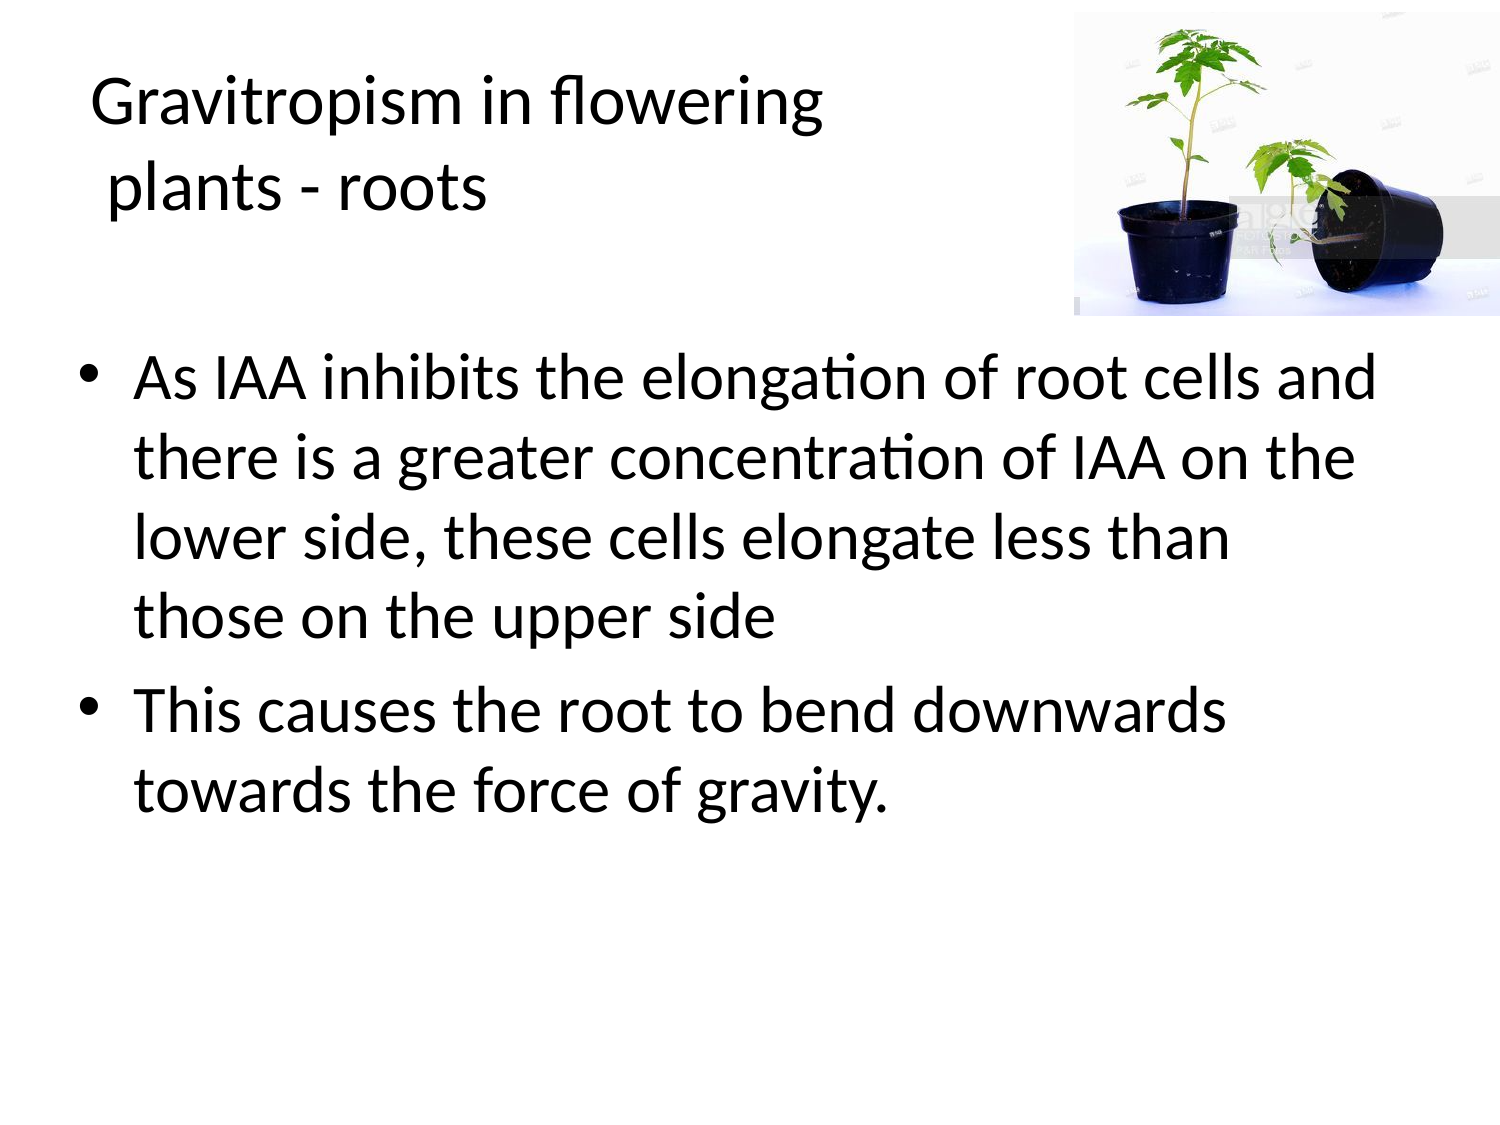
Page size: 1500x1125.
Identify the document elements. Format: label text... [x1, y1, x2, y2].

list As IAA inhibits the elongation of root cells and there is a greater concentration of IAA on the lower side, these cells elongate less than those on the upper side This causes the root to bend downwards towards the force of gravity. [62, 324, 1413, 1068]
picture [1074, 12, 1500, 316]
title Gravitropism in flowering plants - roots [75, 45, 1069, 233]
